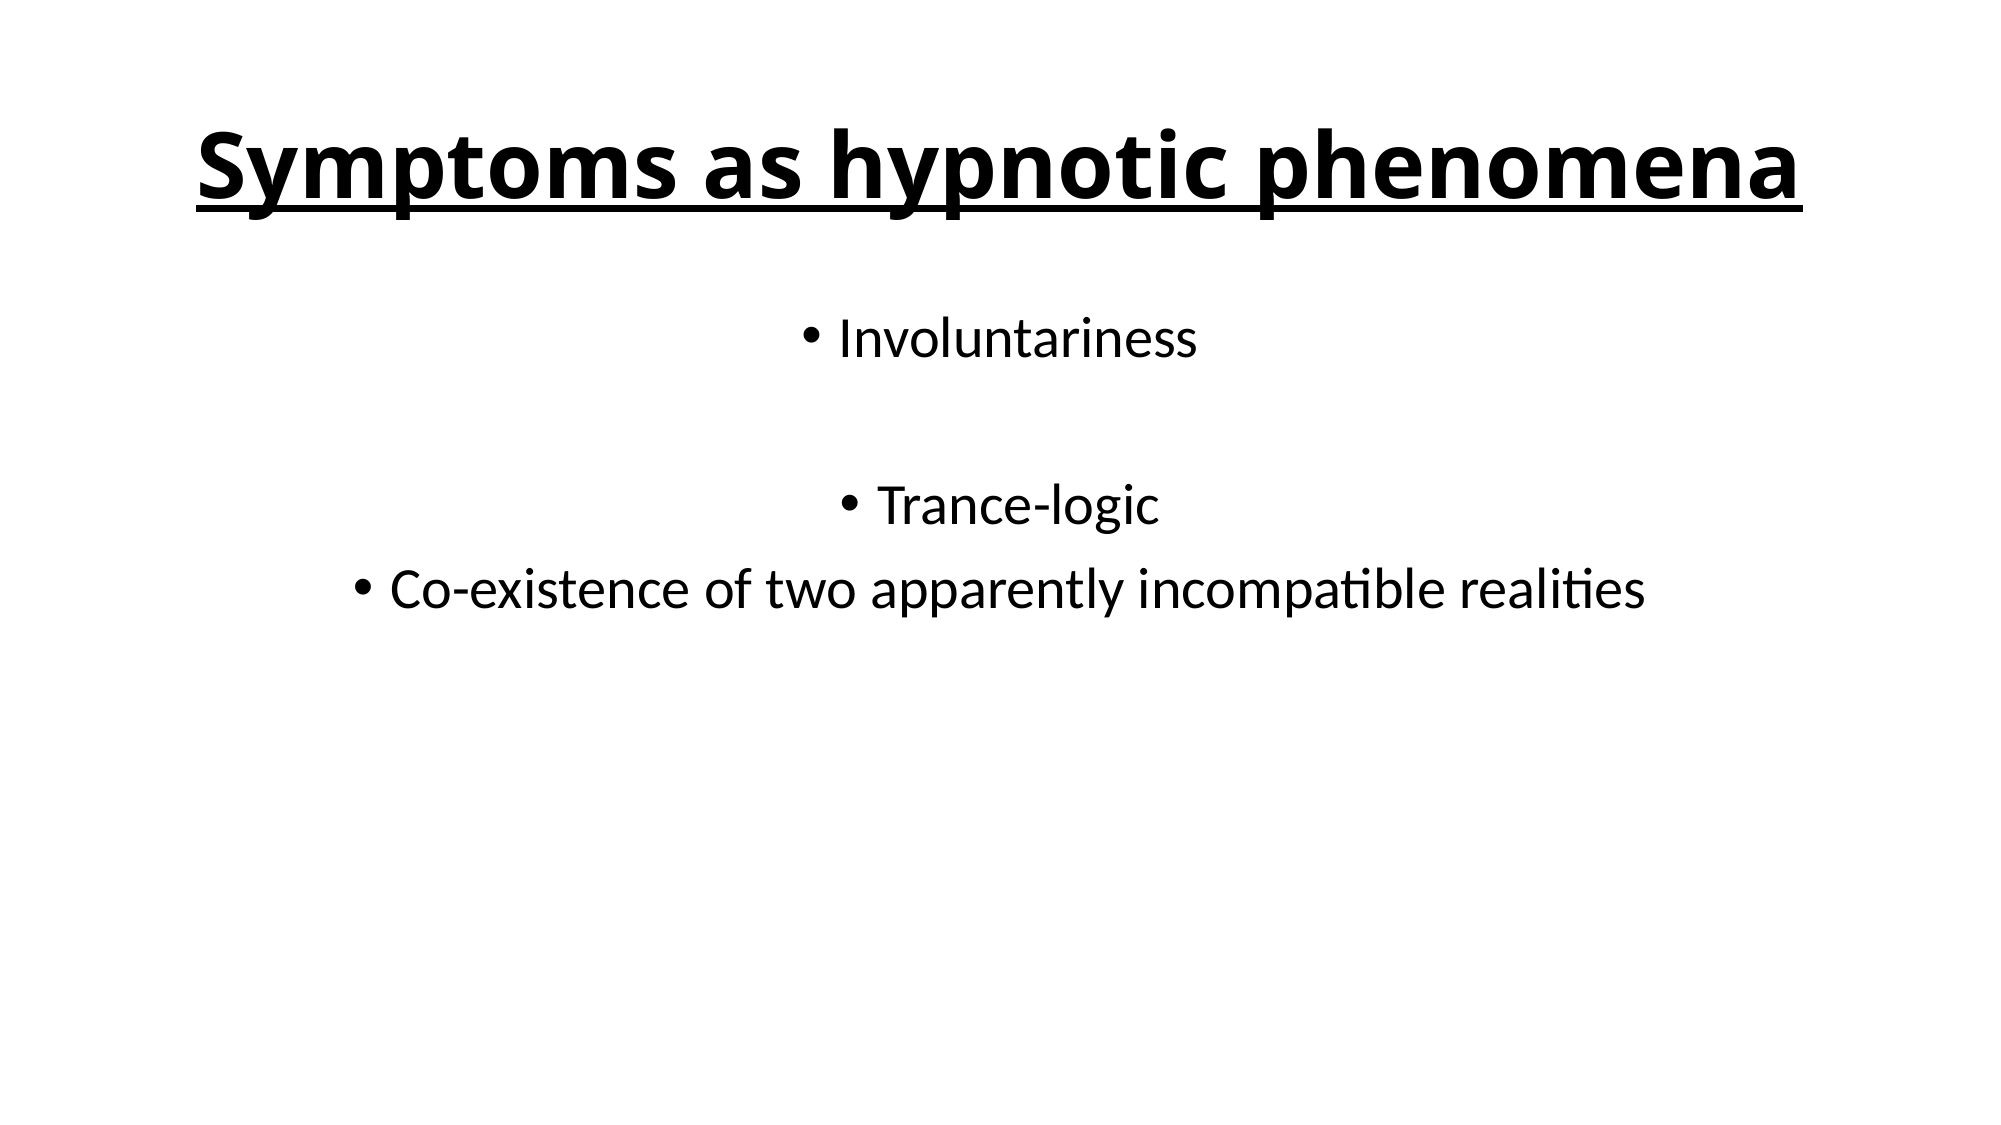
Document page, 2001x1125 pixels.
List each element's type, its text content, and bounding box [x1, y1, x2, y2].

list Involuntariness Trance-logic Co-existence of two apparently incompatible realities [137, 299, 1863, 1014]
title Symptoms as hypnotic phenomena [137, 59, 1863, 278]
